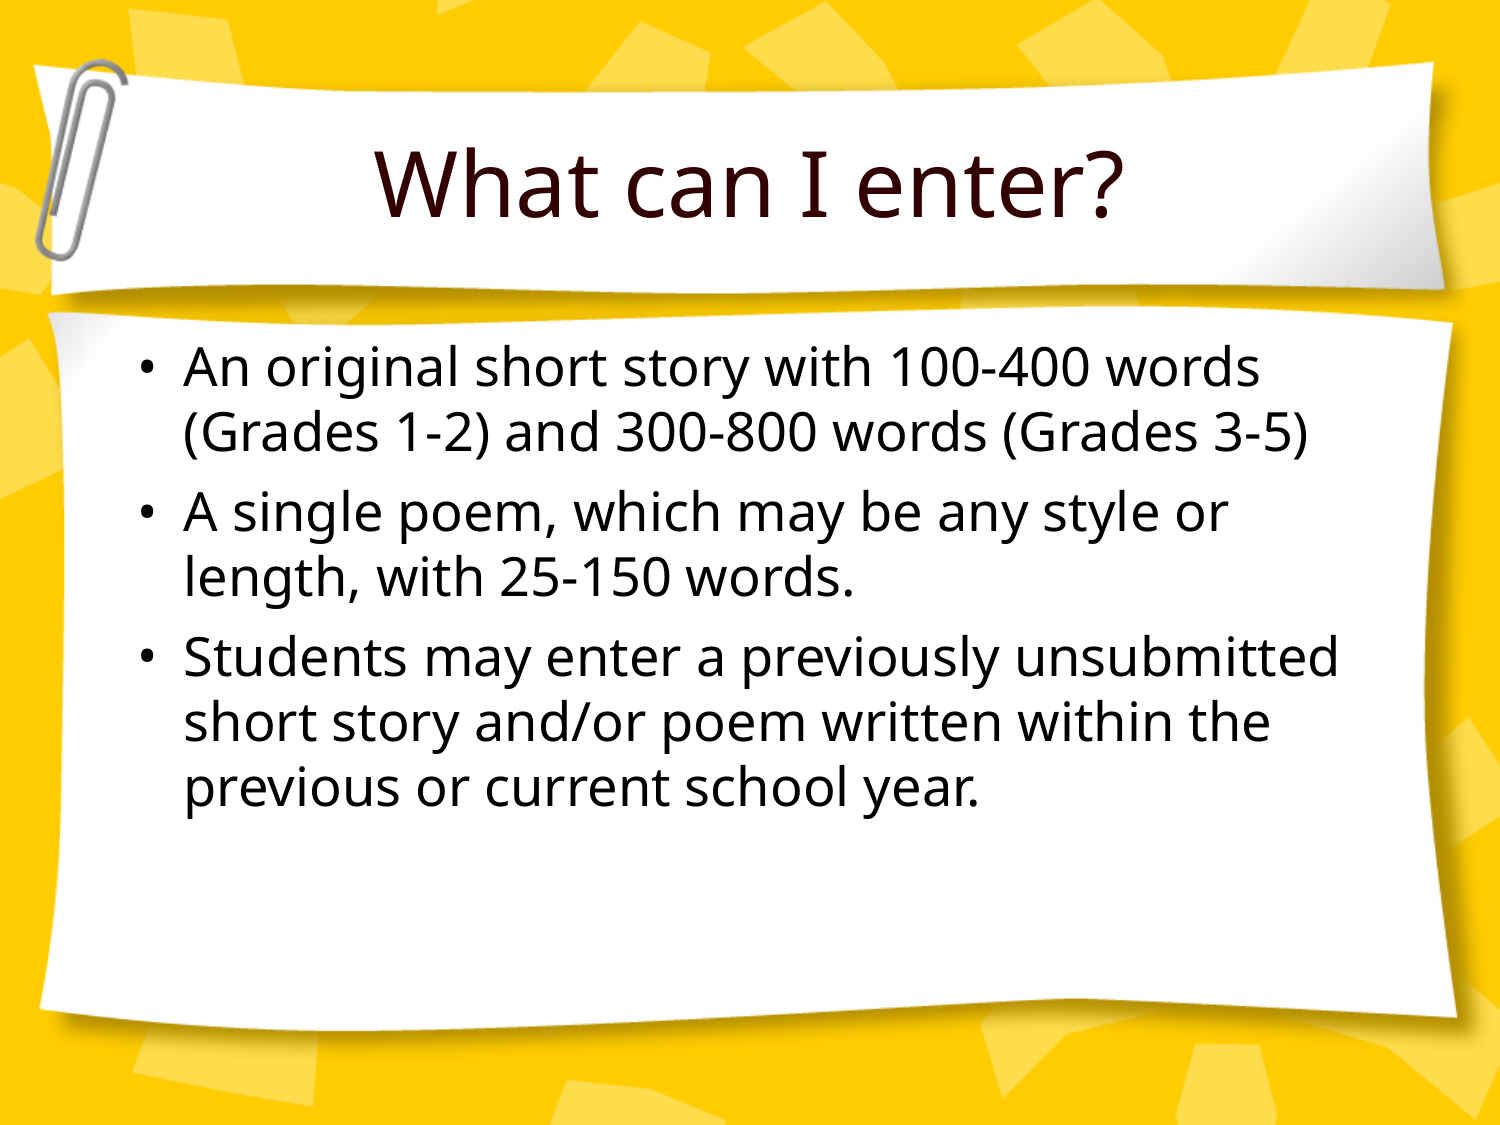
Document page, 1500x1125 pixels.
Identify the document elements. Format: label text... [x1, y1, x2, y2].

title What can I enter? [112, 87, 1388, 275]
list An original short story with 100-400 words (Grades 1-2) and 300-800 words (Grades 3-5) A single poem, which may be any style or length, with 25-150 words. Students may enter a previously unsubmitted short story and/or poem written within the previous or current school year. [112, 324, 1388, 1000]
picture [0, 0, 1500, 1125]
